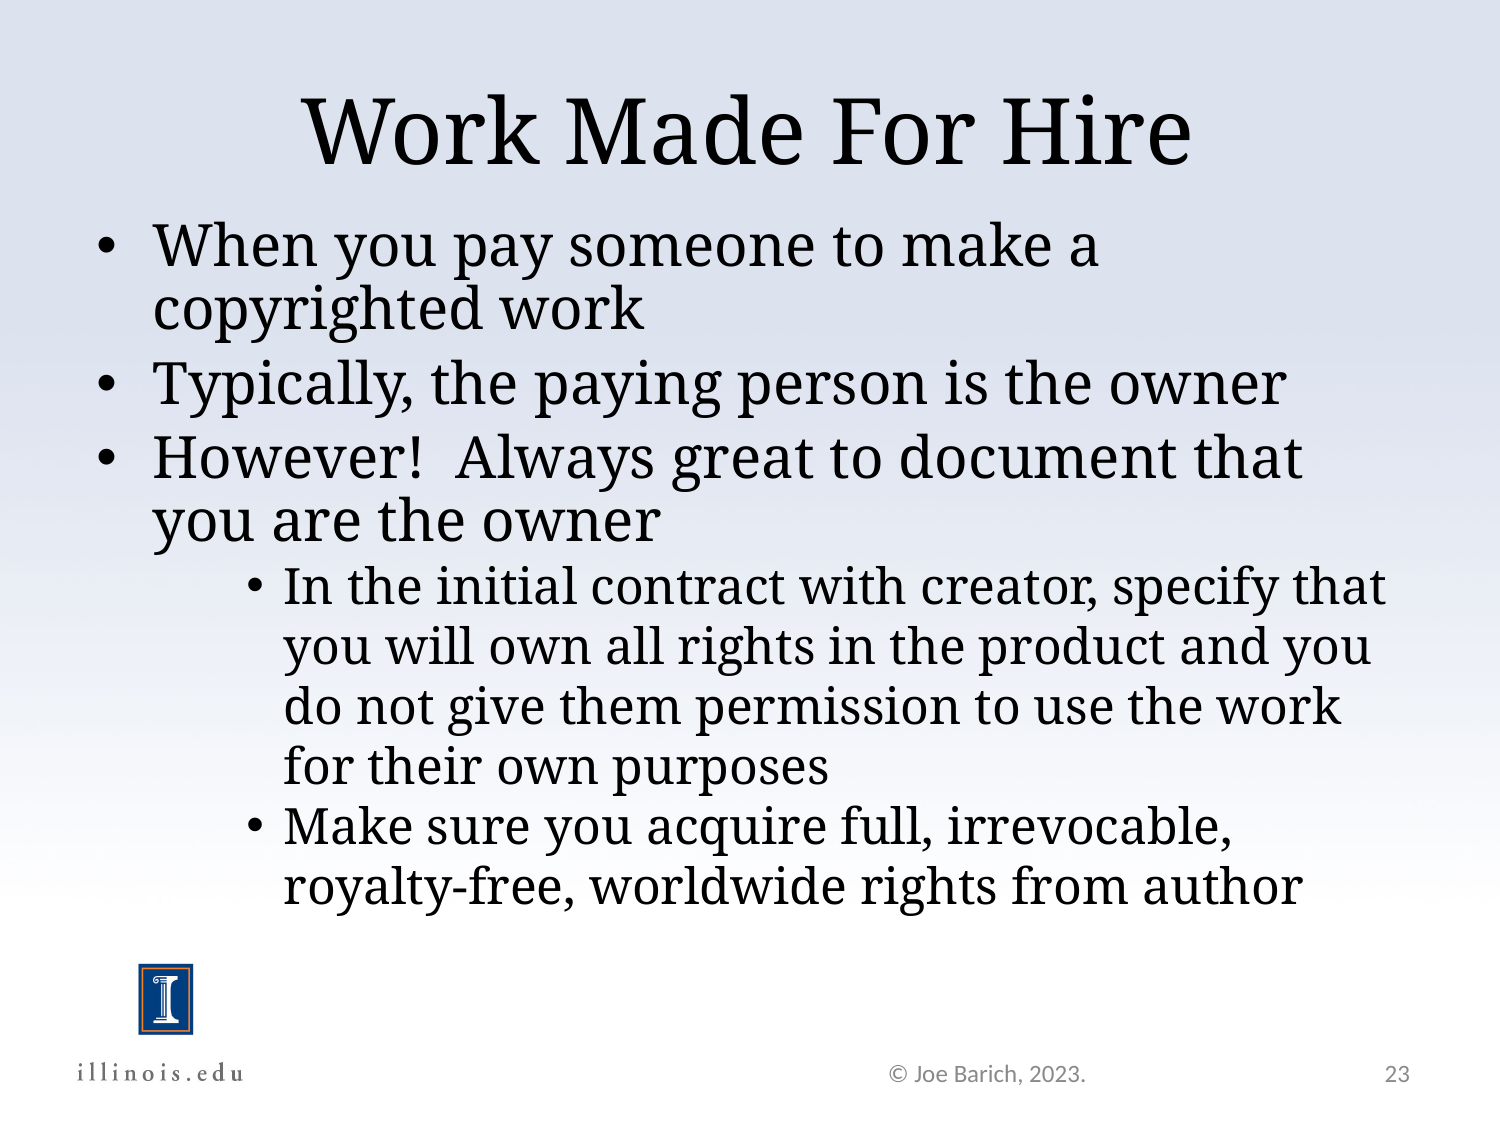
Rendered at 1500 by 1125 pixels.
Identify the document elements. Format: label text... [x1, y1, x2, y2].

slide_number 23 [1250, 1042, 1425, 1103]
picture [0, 0, 1500, 1125]
title Work Made For Hire [72, 33, 1424, 222]
footer © Joe Barich, 2023. [750, 1042, 1225, 1103]
list When you pay someone to make a copyrighted work Typically, the paying person is the owner However! Always great to document that you are the owner In the initial contract with creator, specify that you will own all rights in the product and you do not give them permission to use the work for their own purposes Make sure you acquire full, irrevocable, royalty-free, worldwide rights from author [80, 208, 1432, 1036]
